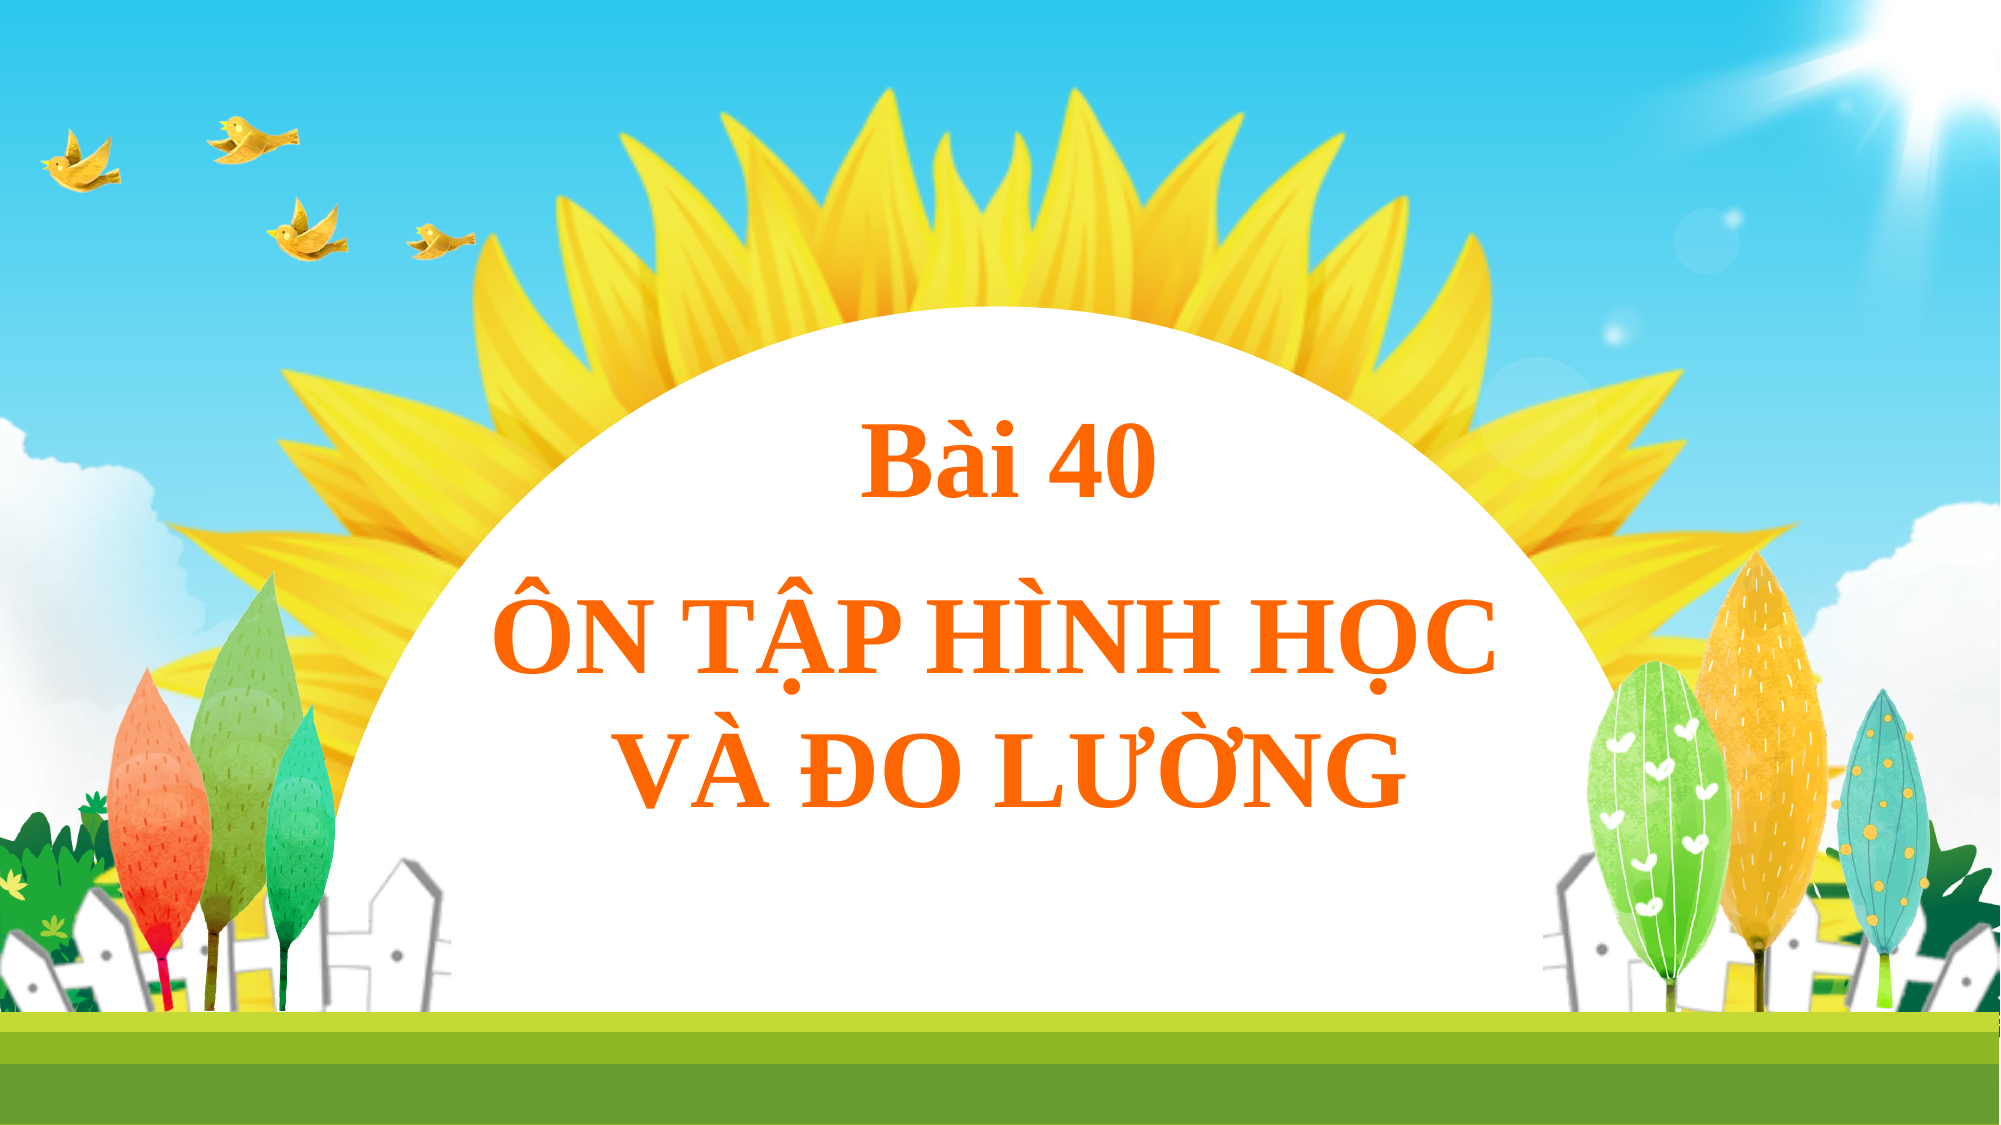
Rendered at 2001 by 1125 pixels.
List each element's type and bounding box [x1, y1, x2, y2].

picture [0, 0, 2000, 1125]
text_box [104, 571, 336, 1012]
